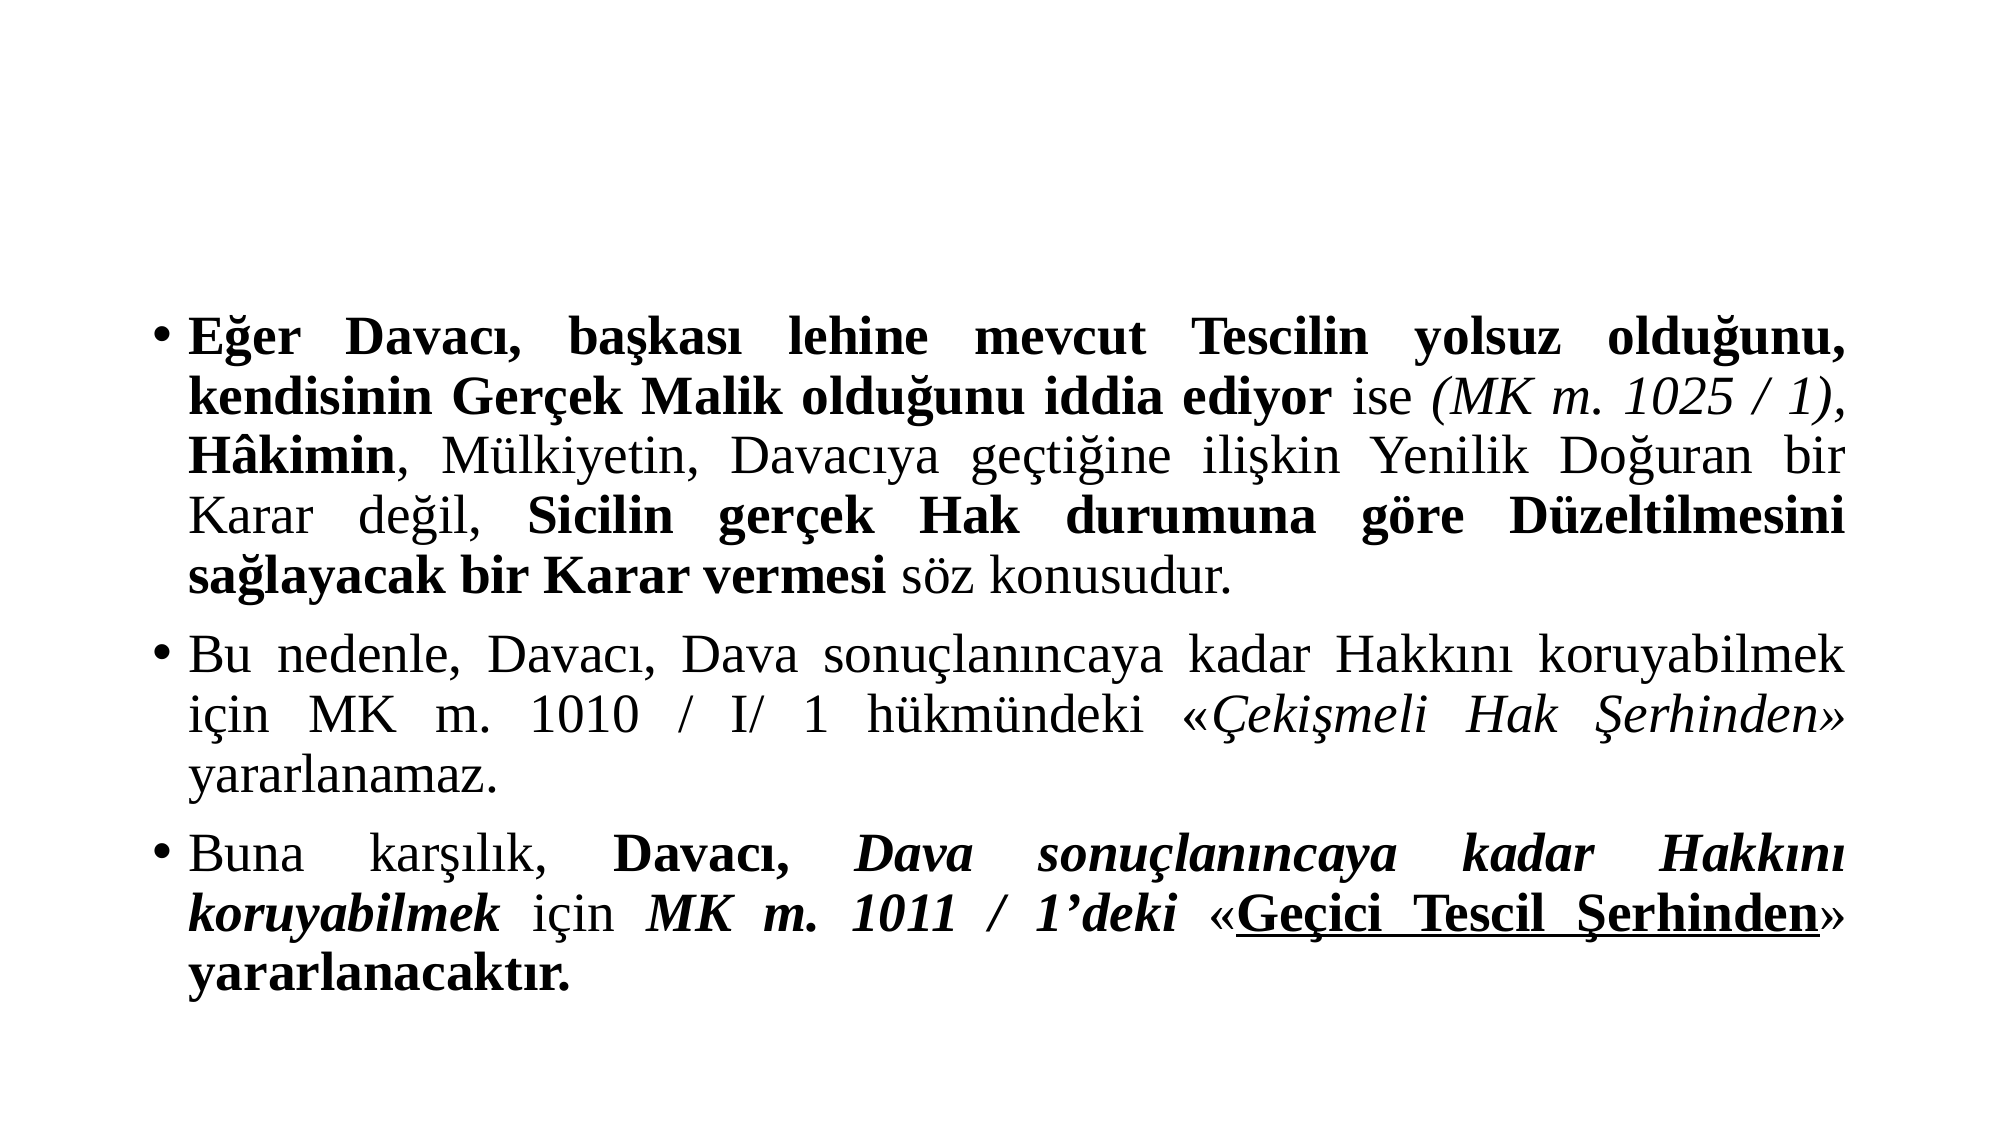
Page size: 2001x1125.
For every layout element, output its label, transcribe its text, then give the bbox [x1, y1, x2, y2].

list Eğer Davacı, başkası lehine mevcut Tescilin yolsuz olduğunu, kendisinin Gerçek Malik olduğunu iddia ediyor ise (MK m. 1025 / 1), Hâkimin, Mülkiyetin, Davacıya geçtiğine ilişkin Yenilik Doğuran bir Karar değil, Sicilin gerçek Hak durumuna göre Düzeltilmesini sağlayacak bir Karar vermesi söz konusudur. Bu nedenle, Davacı, Dava sonuçlanıncaya kadar Hakkını koruyabilmek için MK m. 1010 / I/ 1 hükmündeki «Çekişmeli Hak Şerhinden» yararlanamaz. Buna karşılık, Davacı, Dava sonuçlanıncaya kadar Hakkını koruyabilmek için MK m. 1011 / 1’deki «Geçici Tescil Şerhinden» yararlanacaktır. [137, 299, 1863, 1014]
